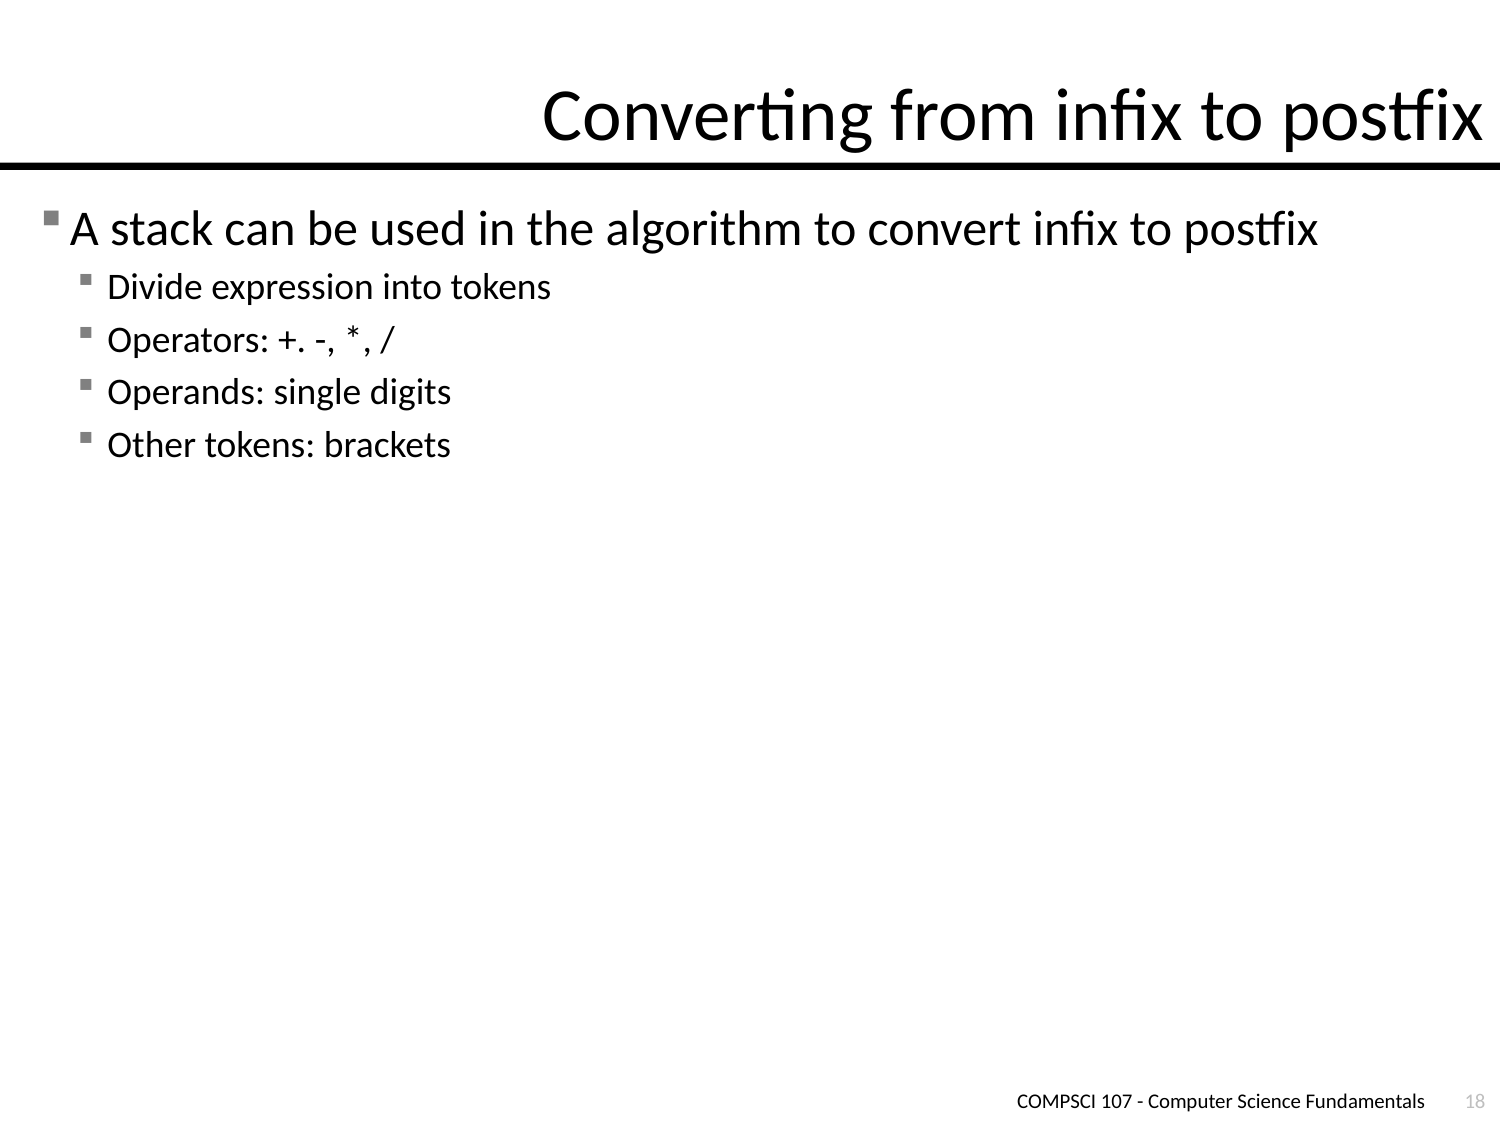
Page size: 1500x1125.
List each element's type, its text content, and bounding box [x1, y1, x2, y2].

footer COMPSCI 107 - Computer Science Fundamentals [725, 1087, 1425, 1113]
slide_number 18 [1437, 1087, 1500, 1113]
title Converting from infix to postfix [0, 0, 1500, 163]
list A stack can be used in the algorithm to convert infix to postfix Divide expression into tokens Operators: +. -, *, / Operands: single digits Other tokens: brackets [24, 187, 1475, 1075]
